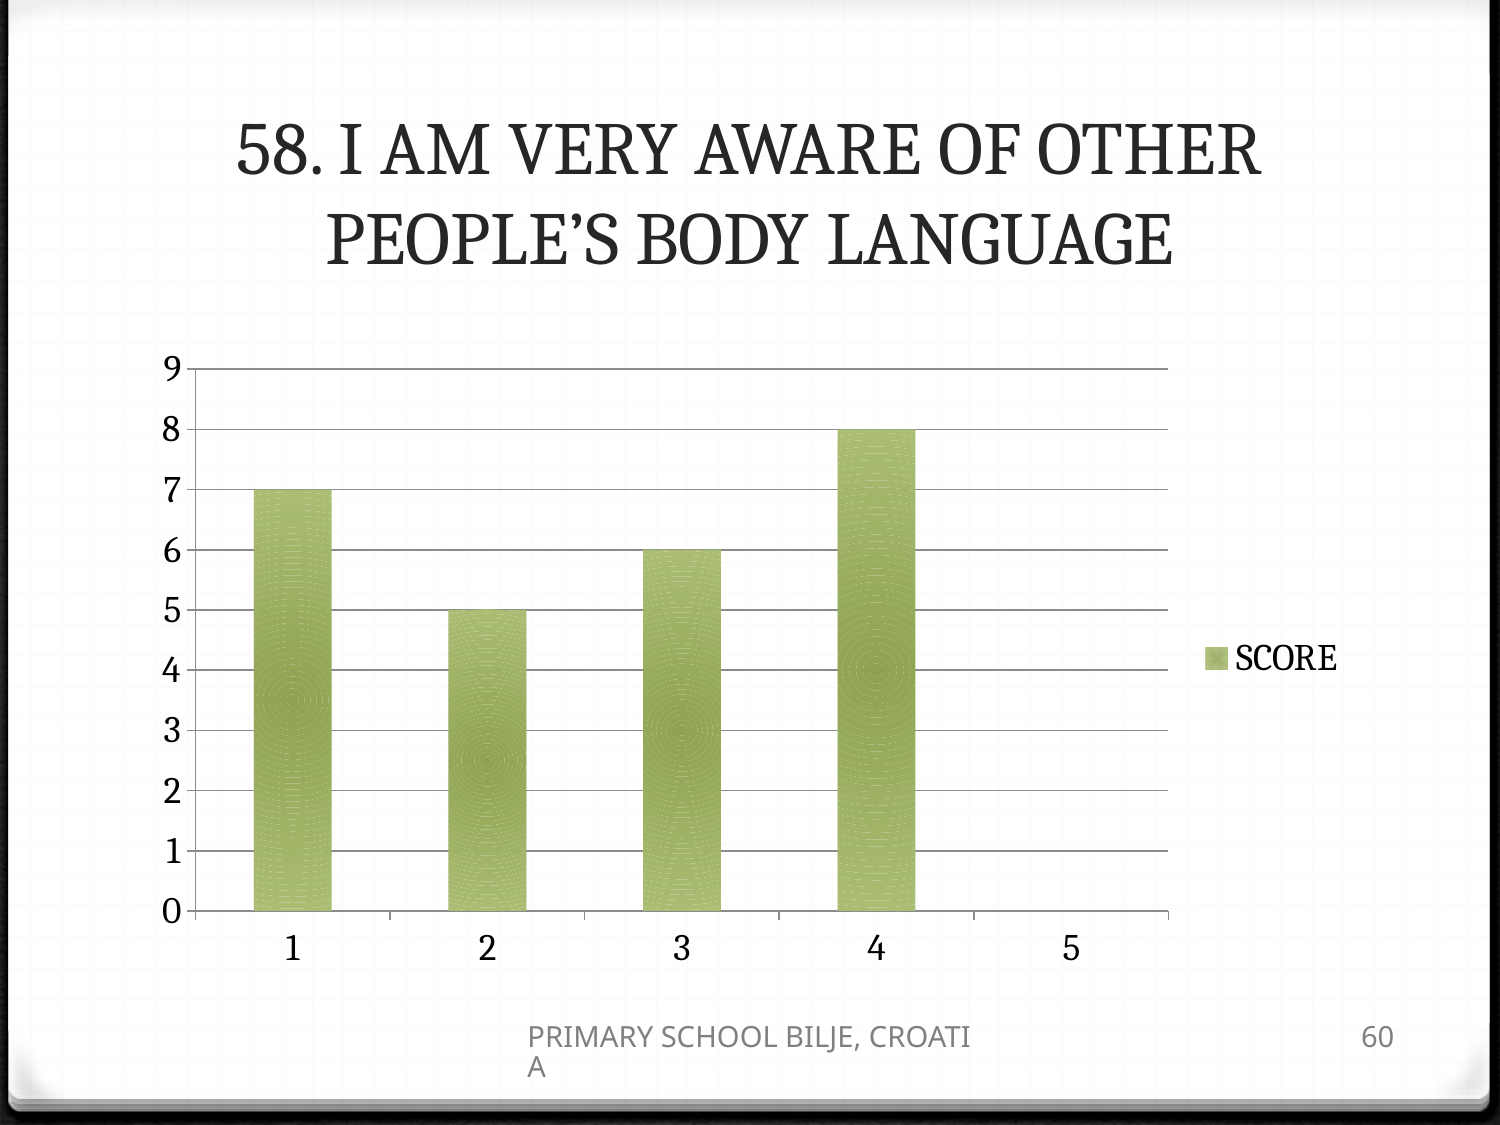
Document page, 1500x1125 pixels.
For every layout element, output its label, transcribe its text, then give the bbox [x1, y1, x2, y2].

chart [137, 334, 1363, 983]
title 58. I AM VERY AWARE OF OTHER PEOPLE’S BODY LANGUAGE [90, 71, 1410, 309]
picture [0, 0, 1500, 1125]
slide_number 60 [1059, 1008, 1410, 1069]
footer PRIMARY SCHOOL BILJE, CROATIA [512, 1008, 988, 1069]
